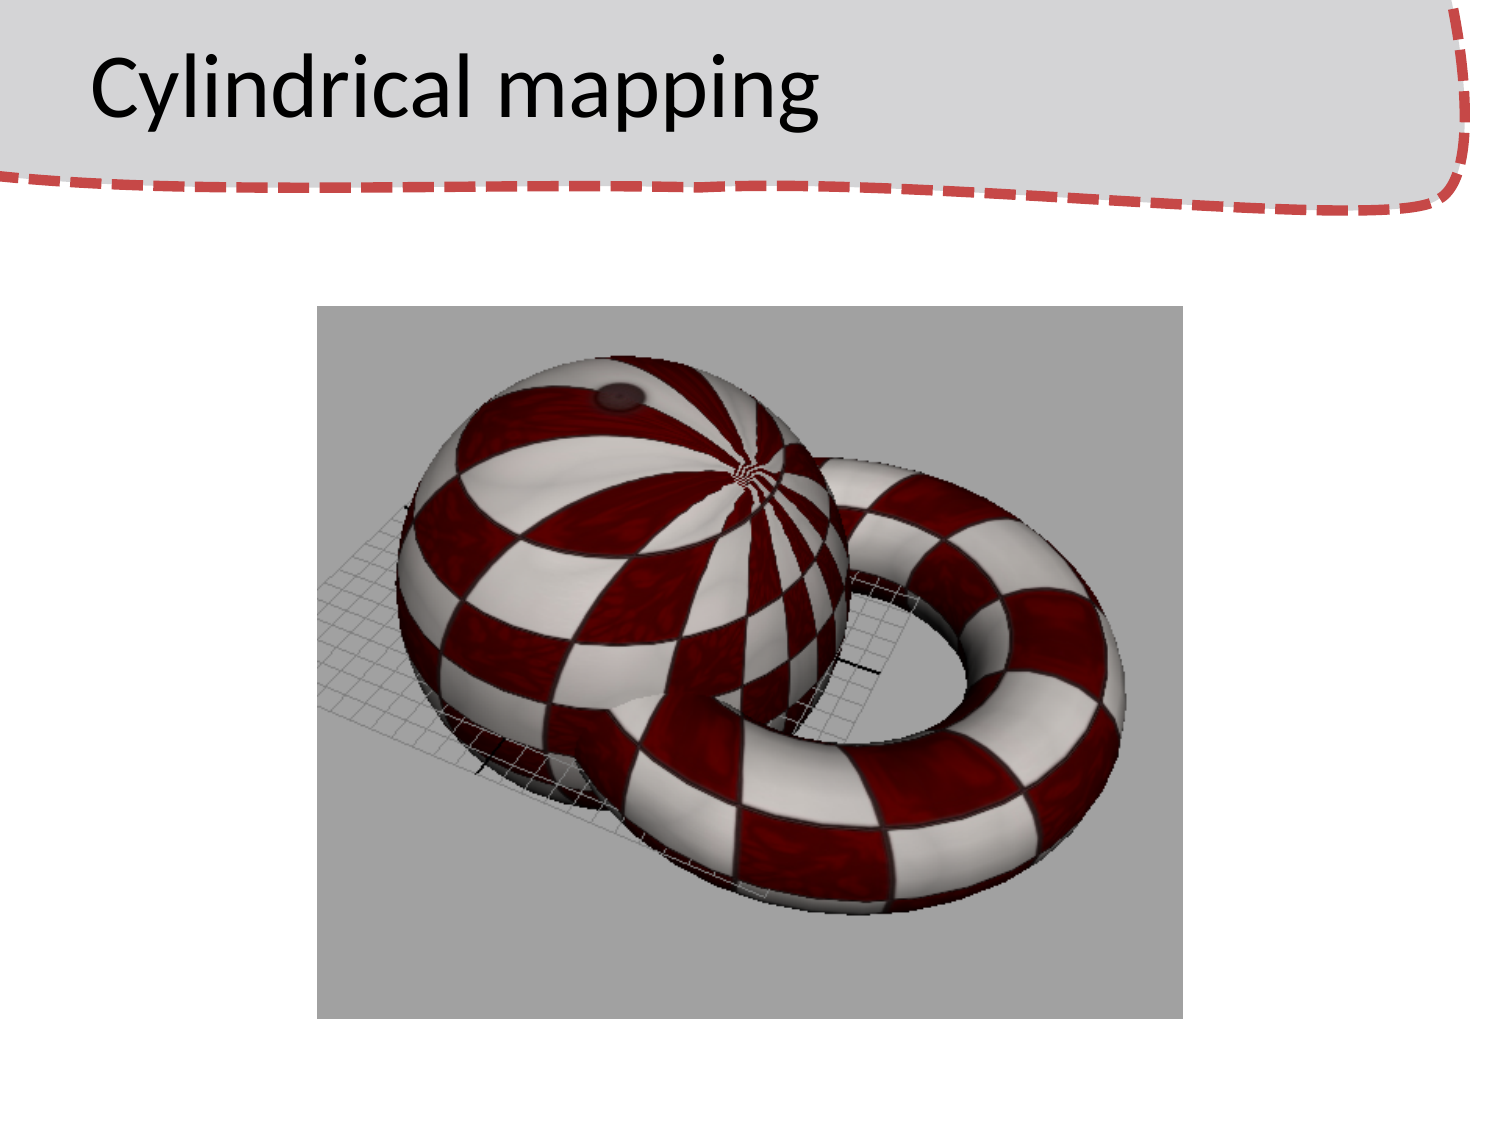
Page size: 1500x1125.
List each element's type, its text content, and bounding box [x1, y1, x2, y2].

picture [316, 305, 1183, 1019]
title Cylindrical mapping [75, 0, 1425, 188]
